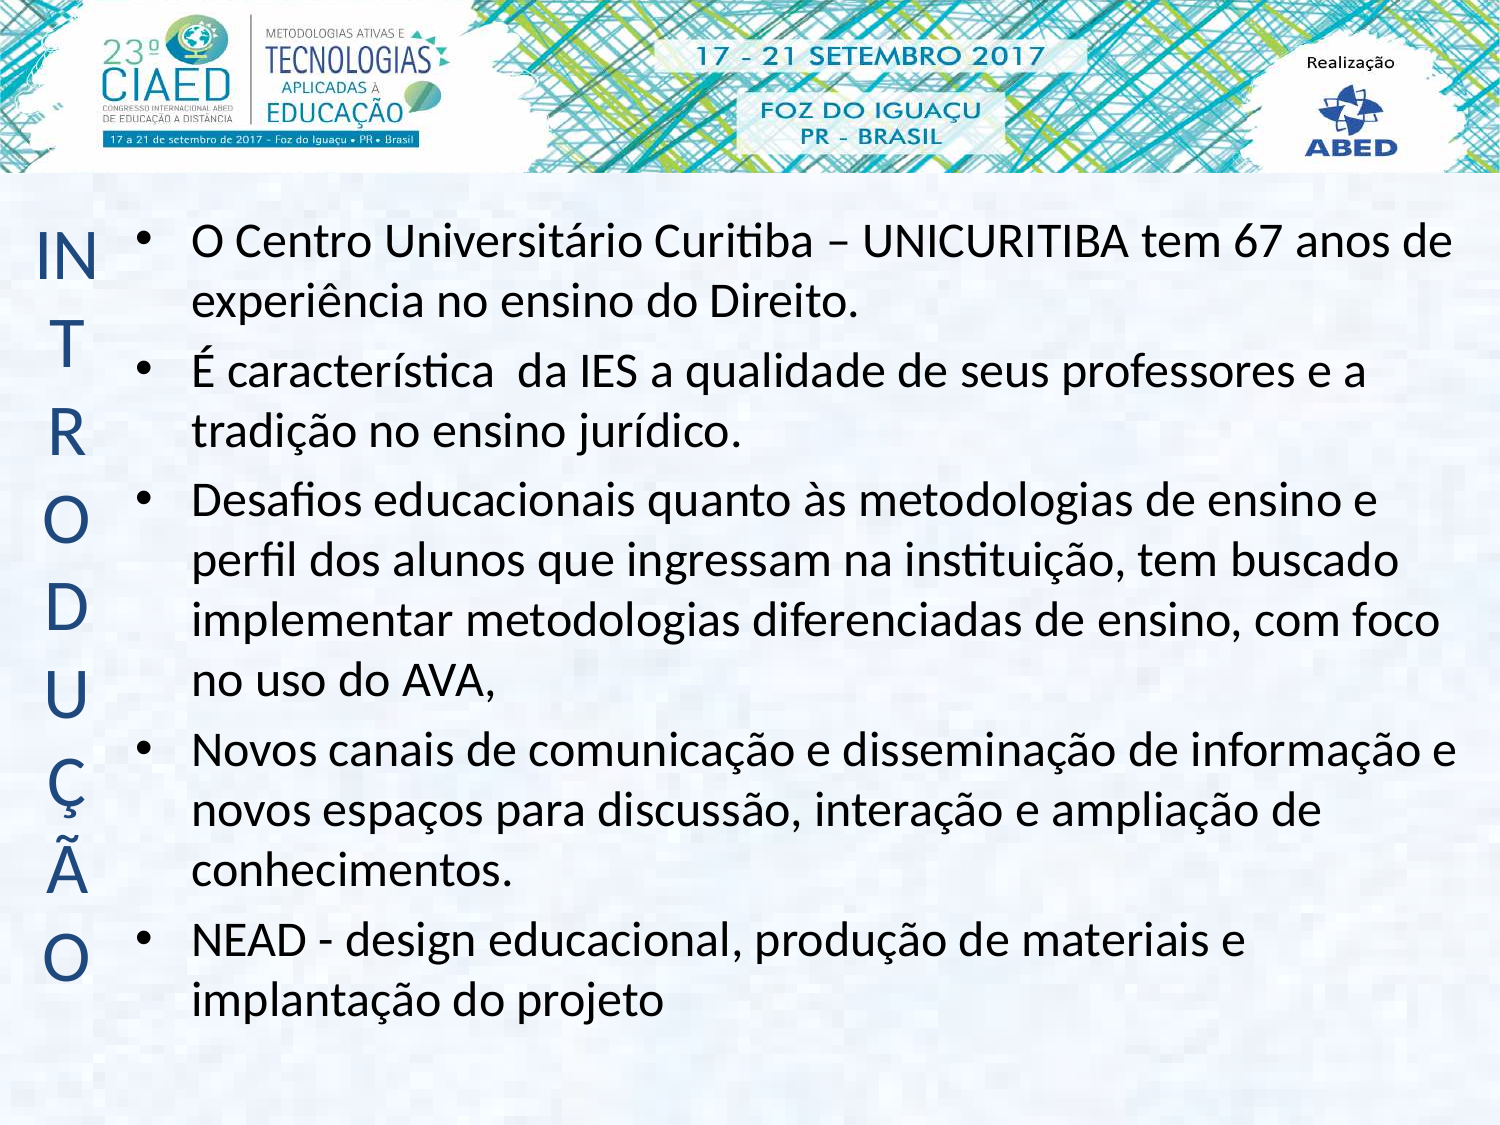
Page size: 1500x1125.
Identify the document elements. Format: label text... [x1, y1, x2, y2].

picture [0, 0, 1500, 173]
list INTRODUÇÃO [18, 199, 115, 1035]
list O Centro Universitário Curitiba – UNICURITIBA tem 67 anos de experiência no ensino do Direito. É característica da IES a qualidade de seus professores e a tradição no ensino jurídico. Desafios educacionais quanto às metodologias de ensino e perfil dos alunos que ingressam na instituição, tem buscado implementar metodologias diferenciadas de ensino, com foco no uso do AVA, Novos canais de comunicação e disseminação de informação e novos espaços para discussão, interação e ampliação de conhecimentos. NEAD - design educacional, produção de materiais e implantação do projeto [120, 199, 1480, 1115]
